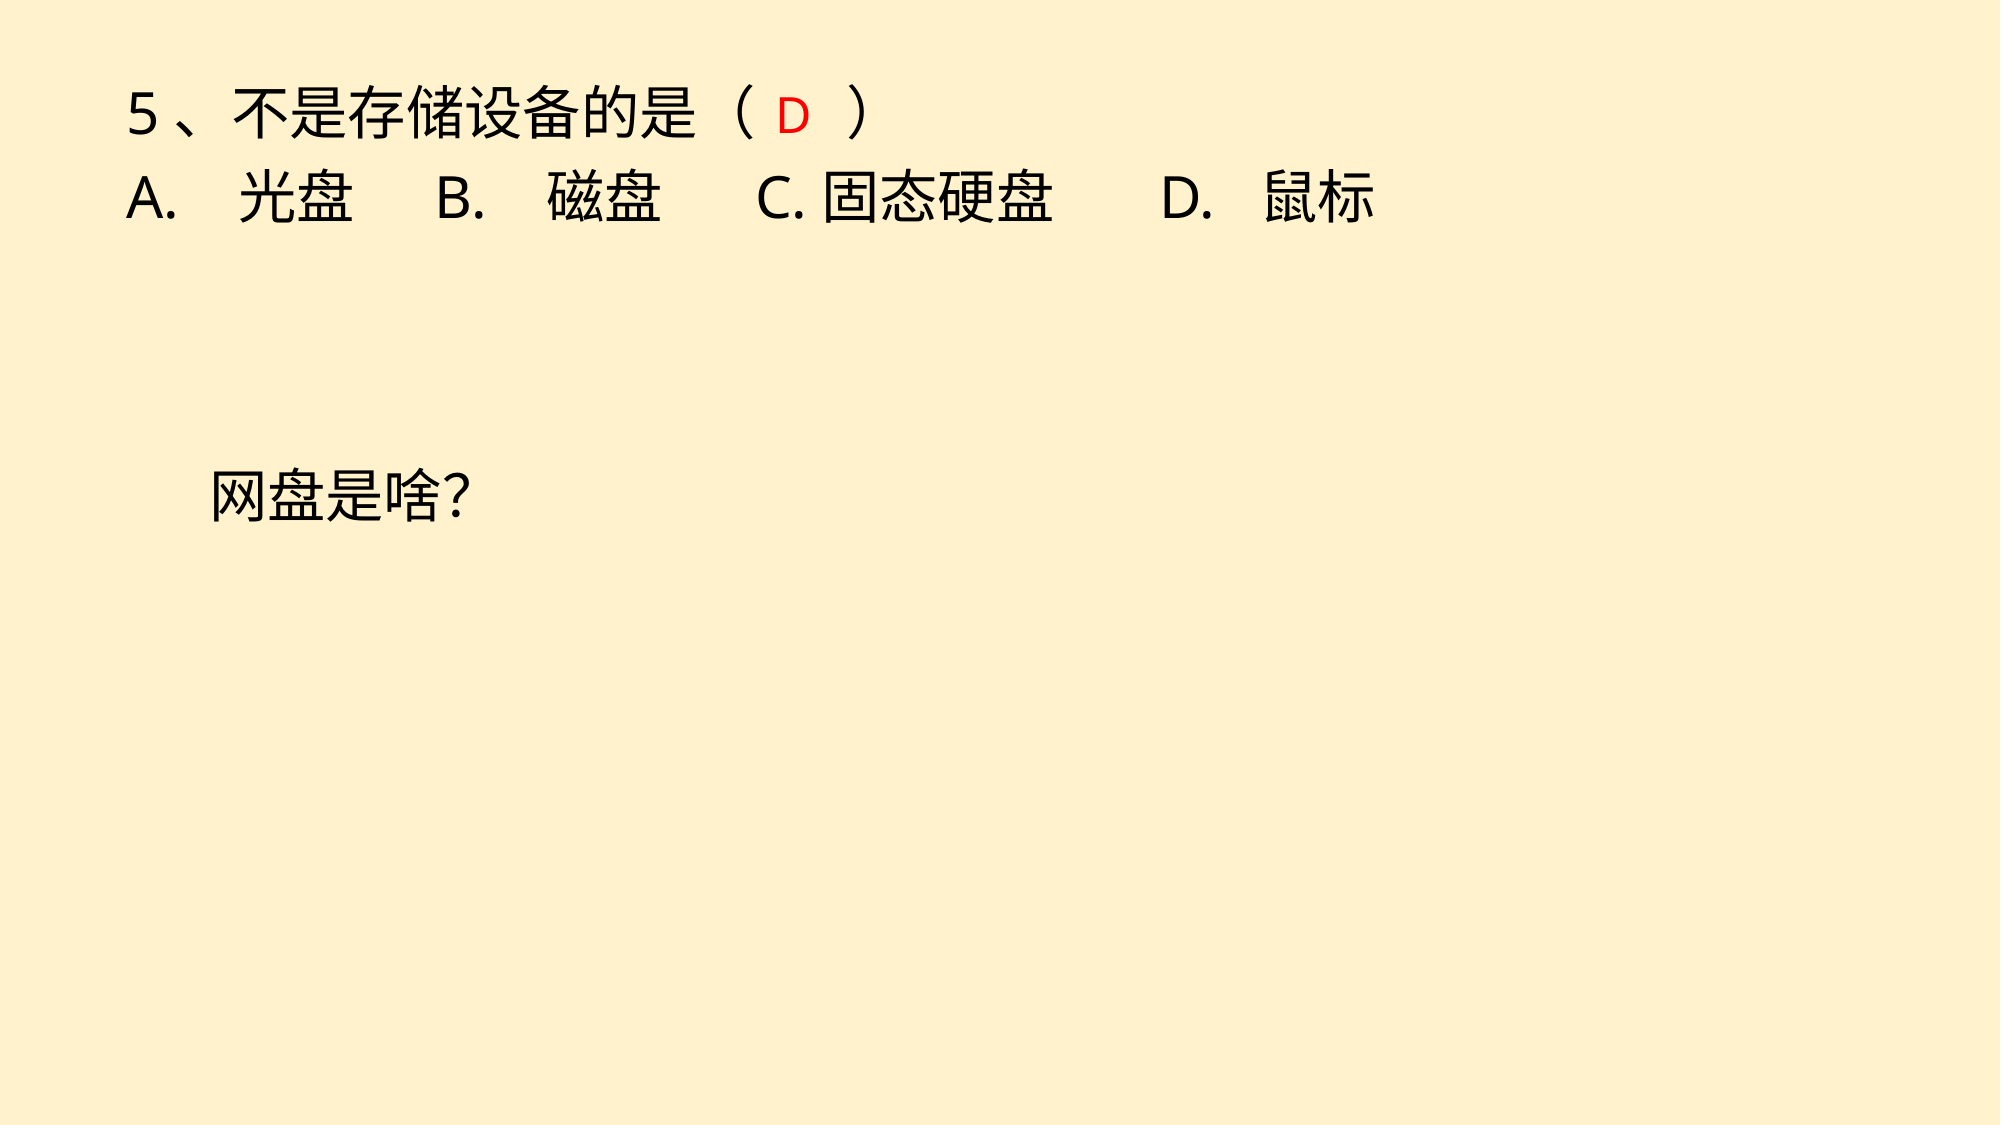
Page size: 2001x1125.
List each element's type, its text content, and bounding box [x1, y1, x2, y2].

text_box 网盘是啥？ [194, 452, 516, 537]
text_box D [760, 76, 827, 152]
list 5、不是存储设备的是（ ） A. 光盘 B. 磁盘 C.固态硬盘 D. 鼠标 [111, 76, 1837, 305]
